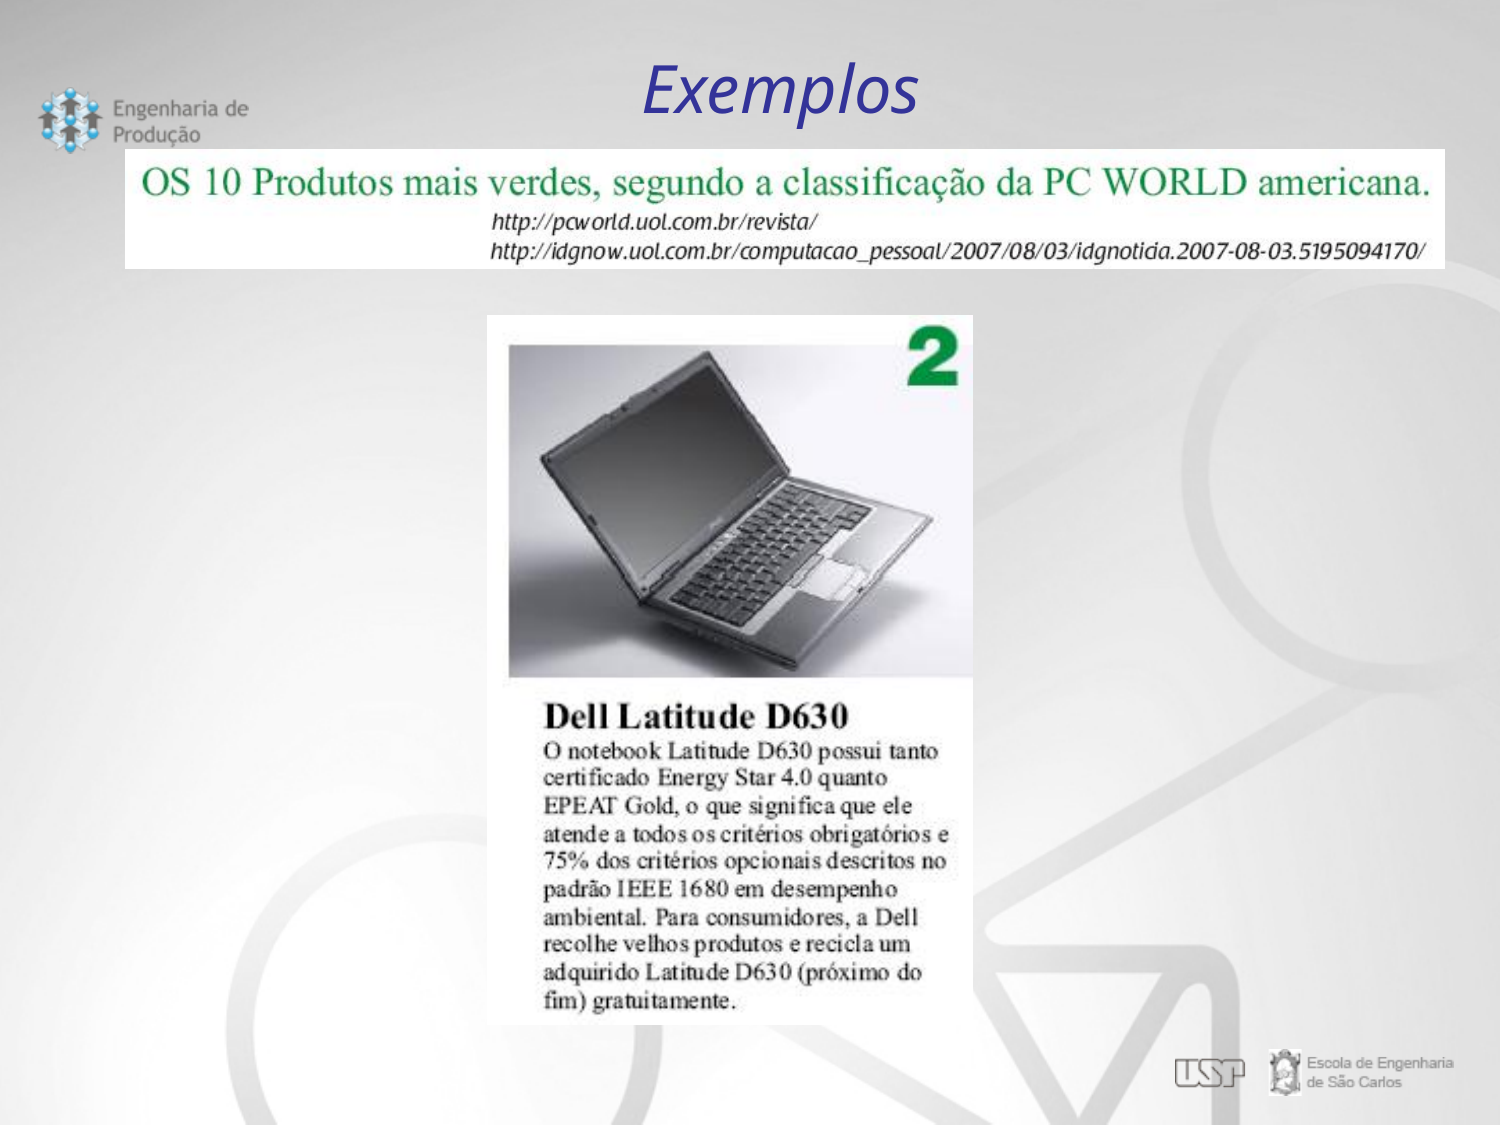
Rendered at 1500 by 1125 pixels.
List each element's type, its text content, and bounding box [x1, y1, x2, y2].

text_box Exemplos [162, 42, 1400, 131]
picture [0, 0, 1500, 1125]
